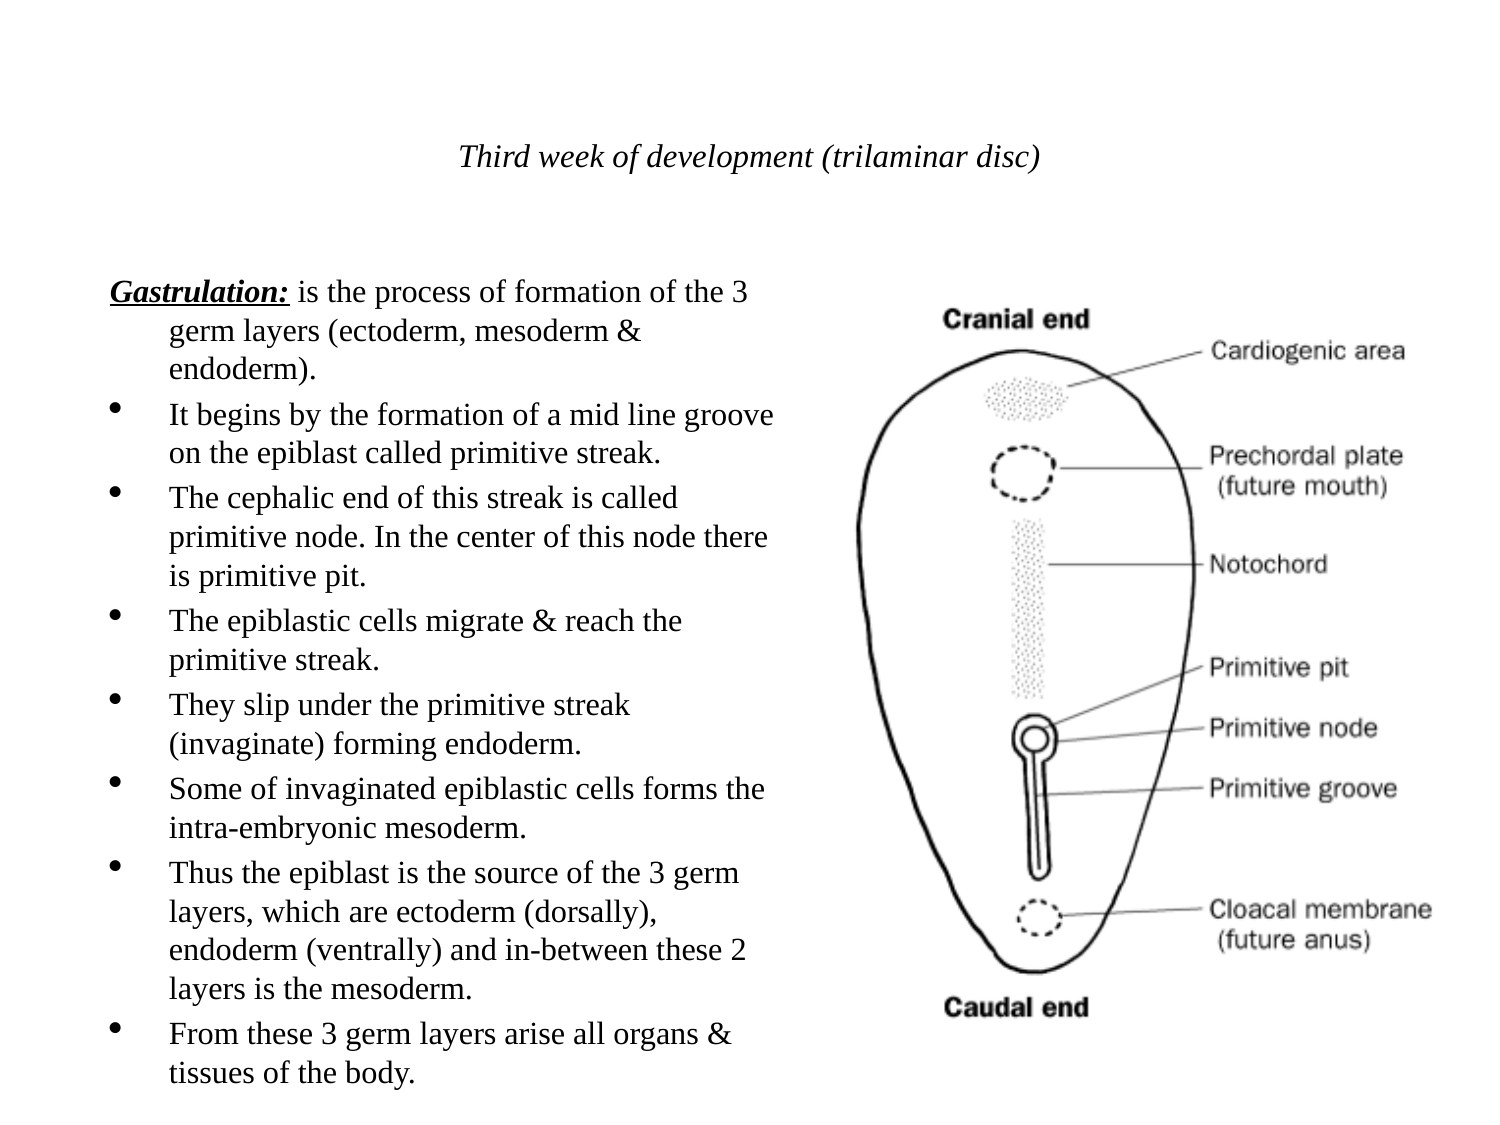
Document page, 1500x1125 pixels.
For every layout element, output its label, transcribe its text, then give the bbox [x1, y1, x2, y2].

title Third week of development (trilaminar disc) [74, 44, 1426, 263]
picture [849, 299, 1438, 1025]
list Gastrulation: is the process of formation of the 3 germ layers (ectoderm, mesoderm & endoderm). It begins by the formation of a mid line groove on the epiblast called primitive streak. The cephalic end of this streak is called primitive node. In the center of this node there is primitive pit. The epiblastic cells migrate & reach the primitive streak. They slip under the primitive streak (invaginate) forming endoderm. Some of invaginated epiblastic cells forms the intra-embryonic mesoderm. Thus the epiblast is the source of the 3 germ layers, which are ectoderm (dorsally), endoderm (ventrally) and in-between these 2 layers is the mesoderm. From these 3 germ layers arise all organs & tissues of the body. [74, 262, 801, 1101]
